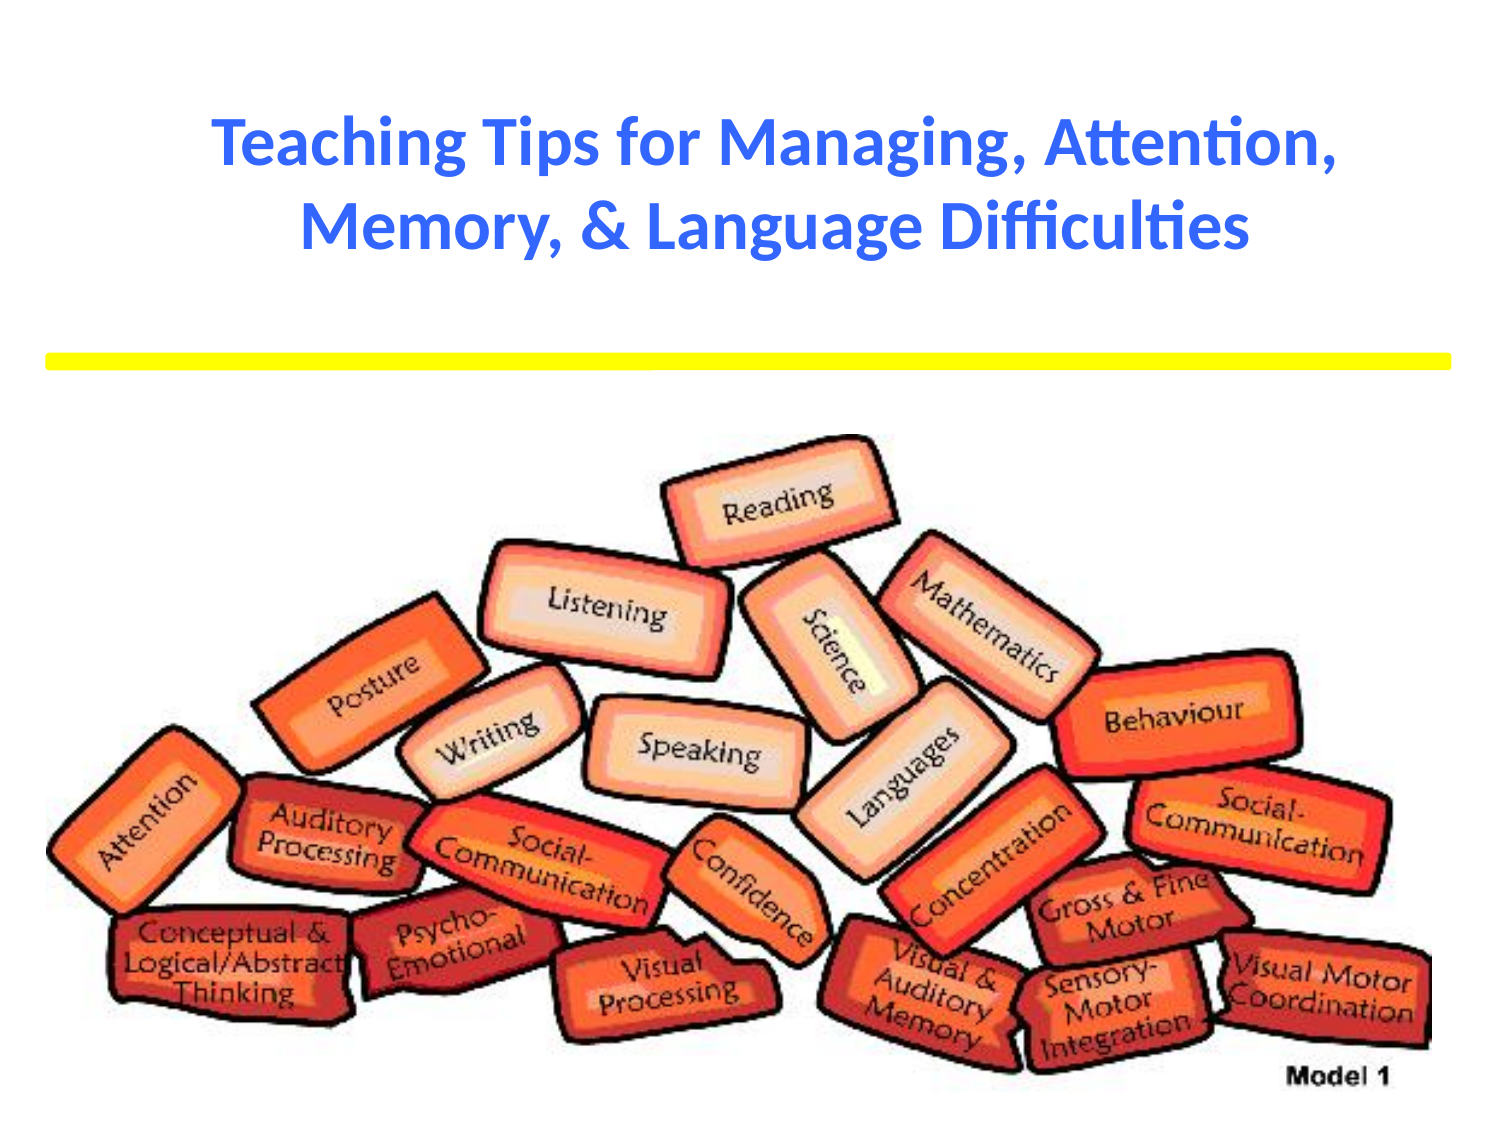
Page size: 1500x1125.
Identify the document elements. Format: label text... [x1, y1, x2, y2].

picture [46, 434, 1432, 1094]
text_box [46, 353, 1451, 370]
title Teaching Tips for Managing, Attention, Memory, & Language Difficulties [100, 85, 1451, 274]
